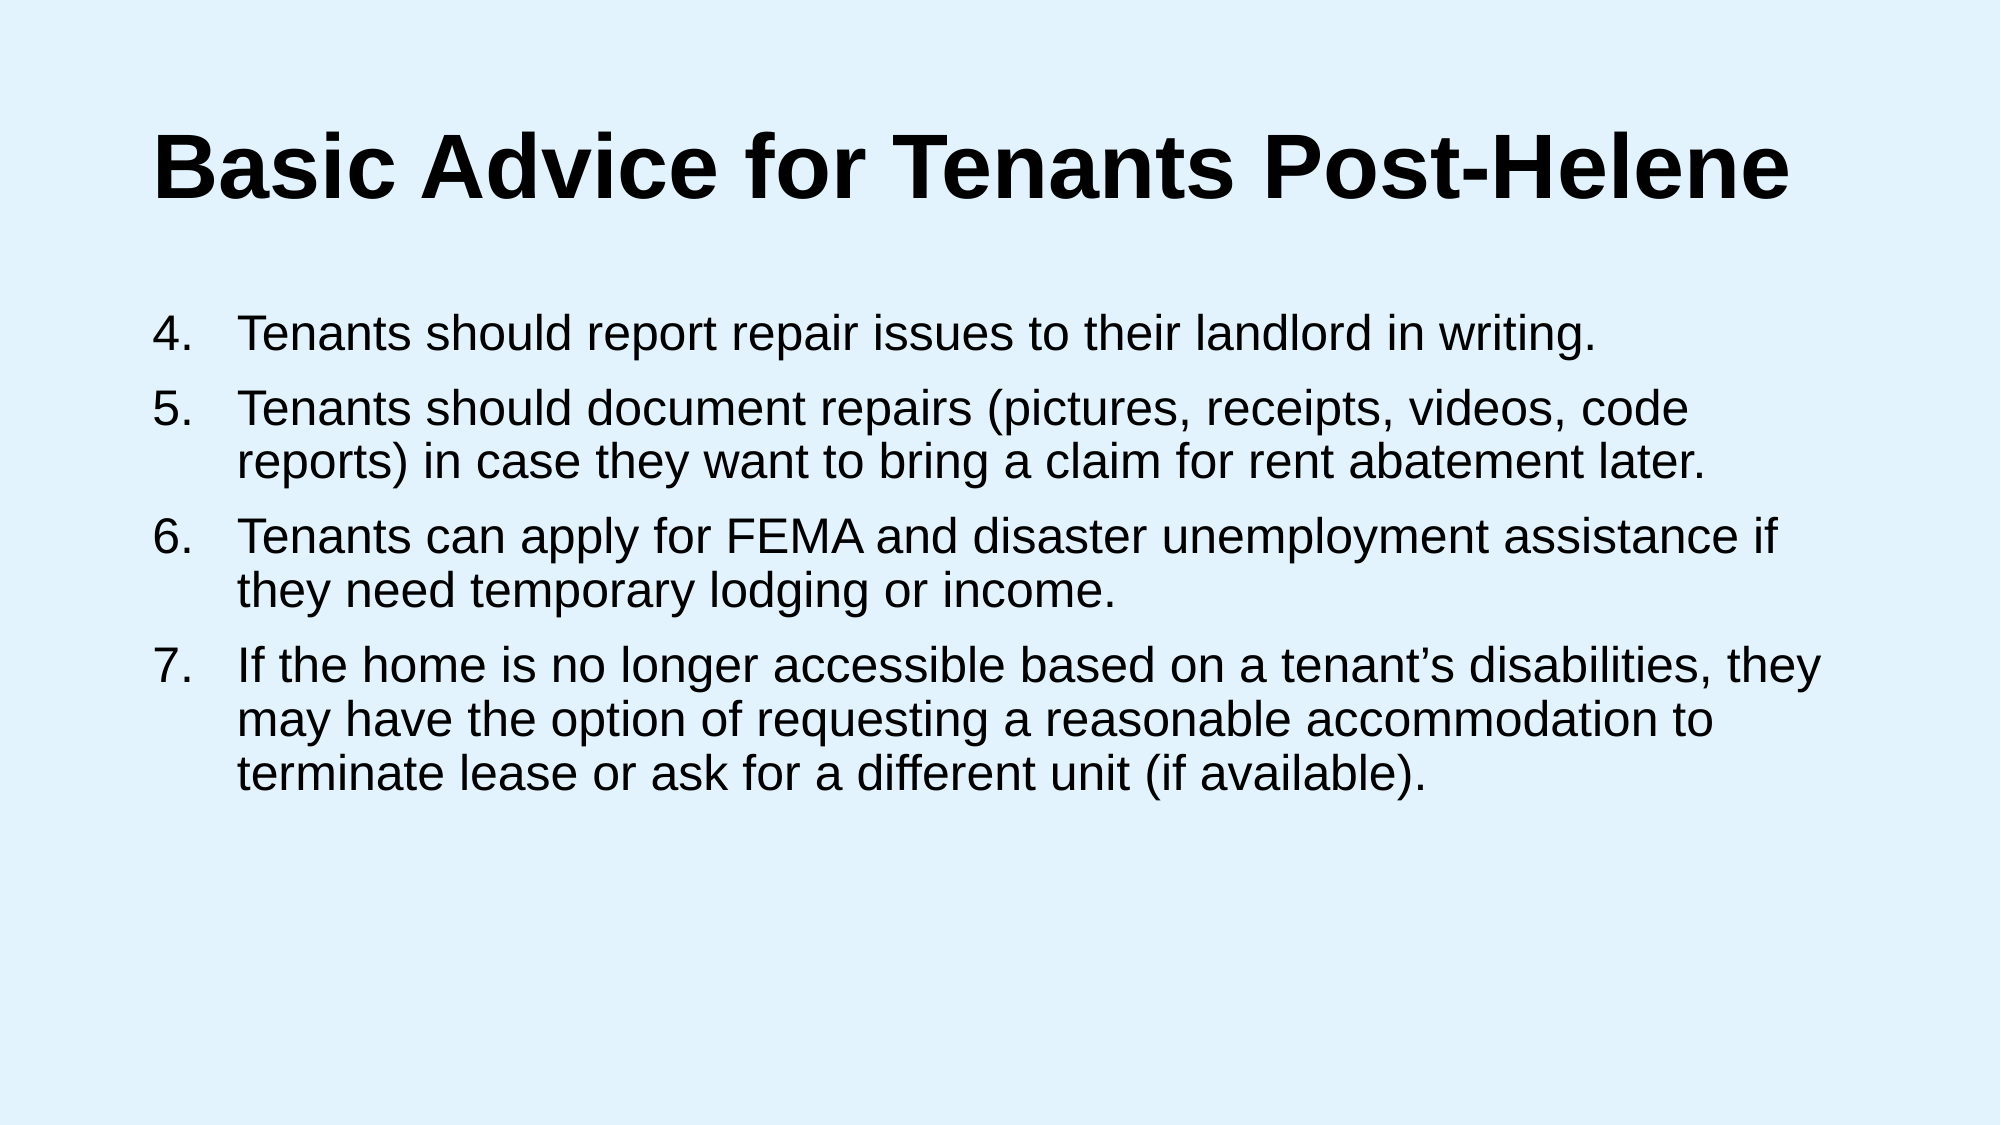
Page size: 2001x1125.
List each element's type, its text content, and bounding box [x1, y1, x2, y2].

list Tenants should report repair issues to their landlord in writing. Tenants should document repairs (pictures, receipts, videos, code reports) in case they want to bring a claim for rent abatement later. Tenants can apply for FEMA and disaster unemployment assistance if they need temporary lodging or income. If the home is no longer accessible based on a tenant’s disabilities, they may have the option of requesting a reasonable accommodation to terminate lease or ask for a different unit (if available). [137, 299, 1863, 1014]
title Basic Advice for Tenants Post-Helene [137, 59, 1863, 278]
